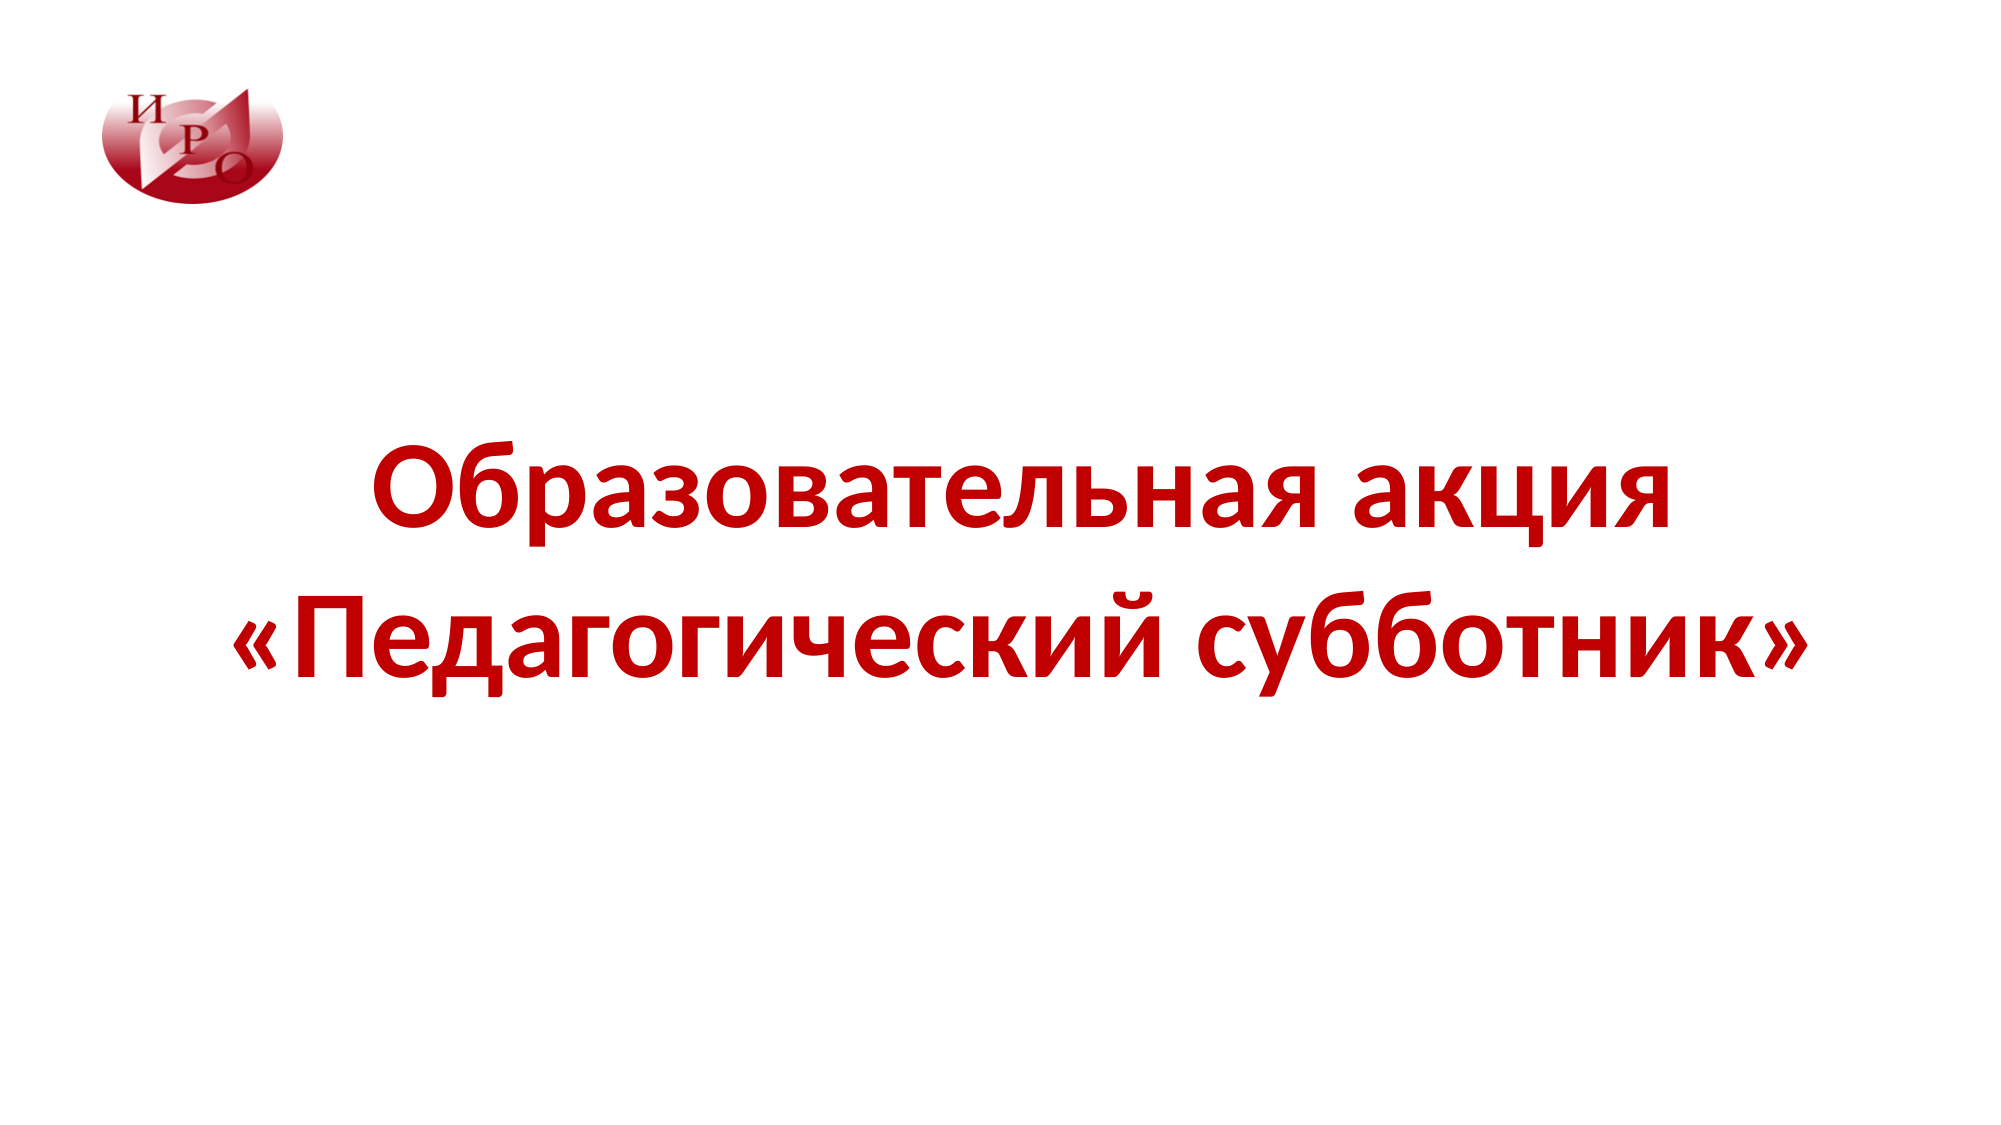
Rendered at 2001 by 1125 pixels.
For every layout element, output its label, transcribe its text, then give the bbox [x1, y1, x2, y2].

title Образовательная акция «Педагогический субботник» [121, 68, 1927, 926]
picture [102, 68, 283, 204]
